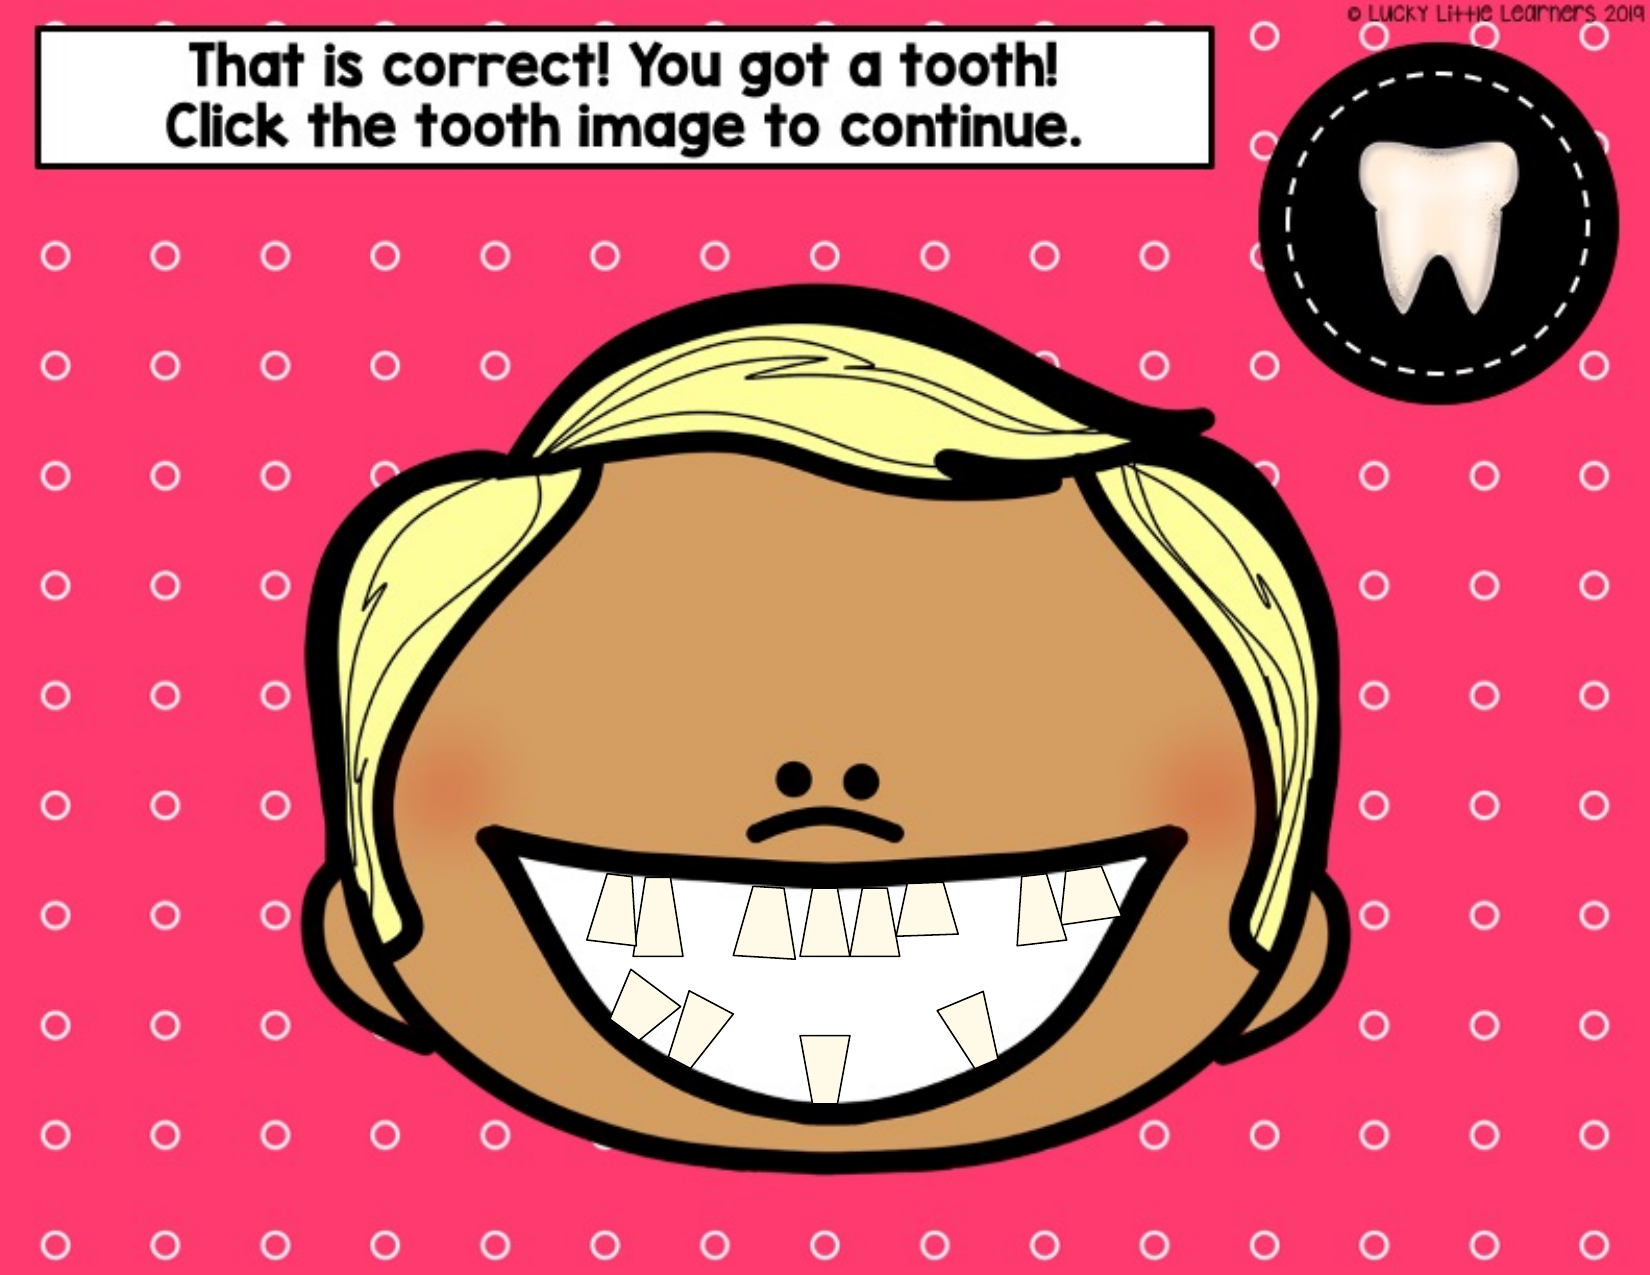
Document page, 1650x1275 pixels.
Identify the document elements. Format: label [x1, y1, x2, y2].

text_box [586, 873, 637, 946]
text_box [2, 0, 1650, 1273]
text_box [733, 886, 796, 960]
text_box [1017, 873, 1067, 946]
text_box [937, 991, 998, 1069]
text_box [1222, 32, 1650, 417]
text_box [800, 888, 850, 957]
text_box [668, 990, 734, 1069]
text_box [800, 1035, 850, 1104]
text_box [896, 882, 959, 937]
picture [0, 0, 1650, 1275]
text_box [850, 888, 900, 957]
text_box [1060, 866, 1122, 925]
text_box [609, 969, 681, 1041]
text_box [633, 877, 683, 957]
